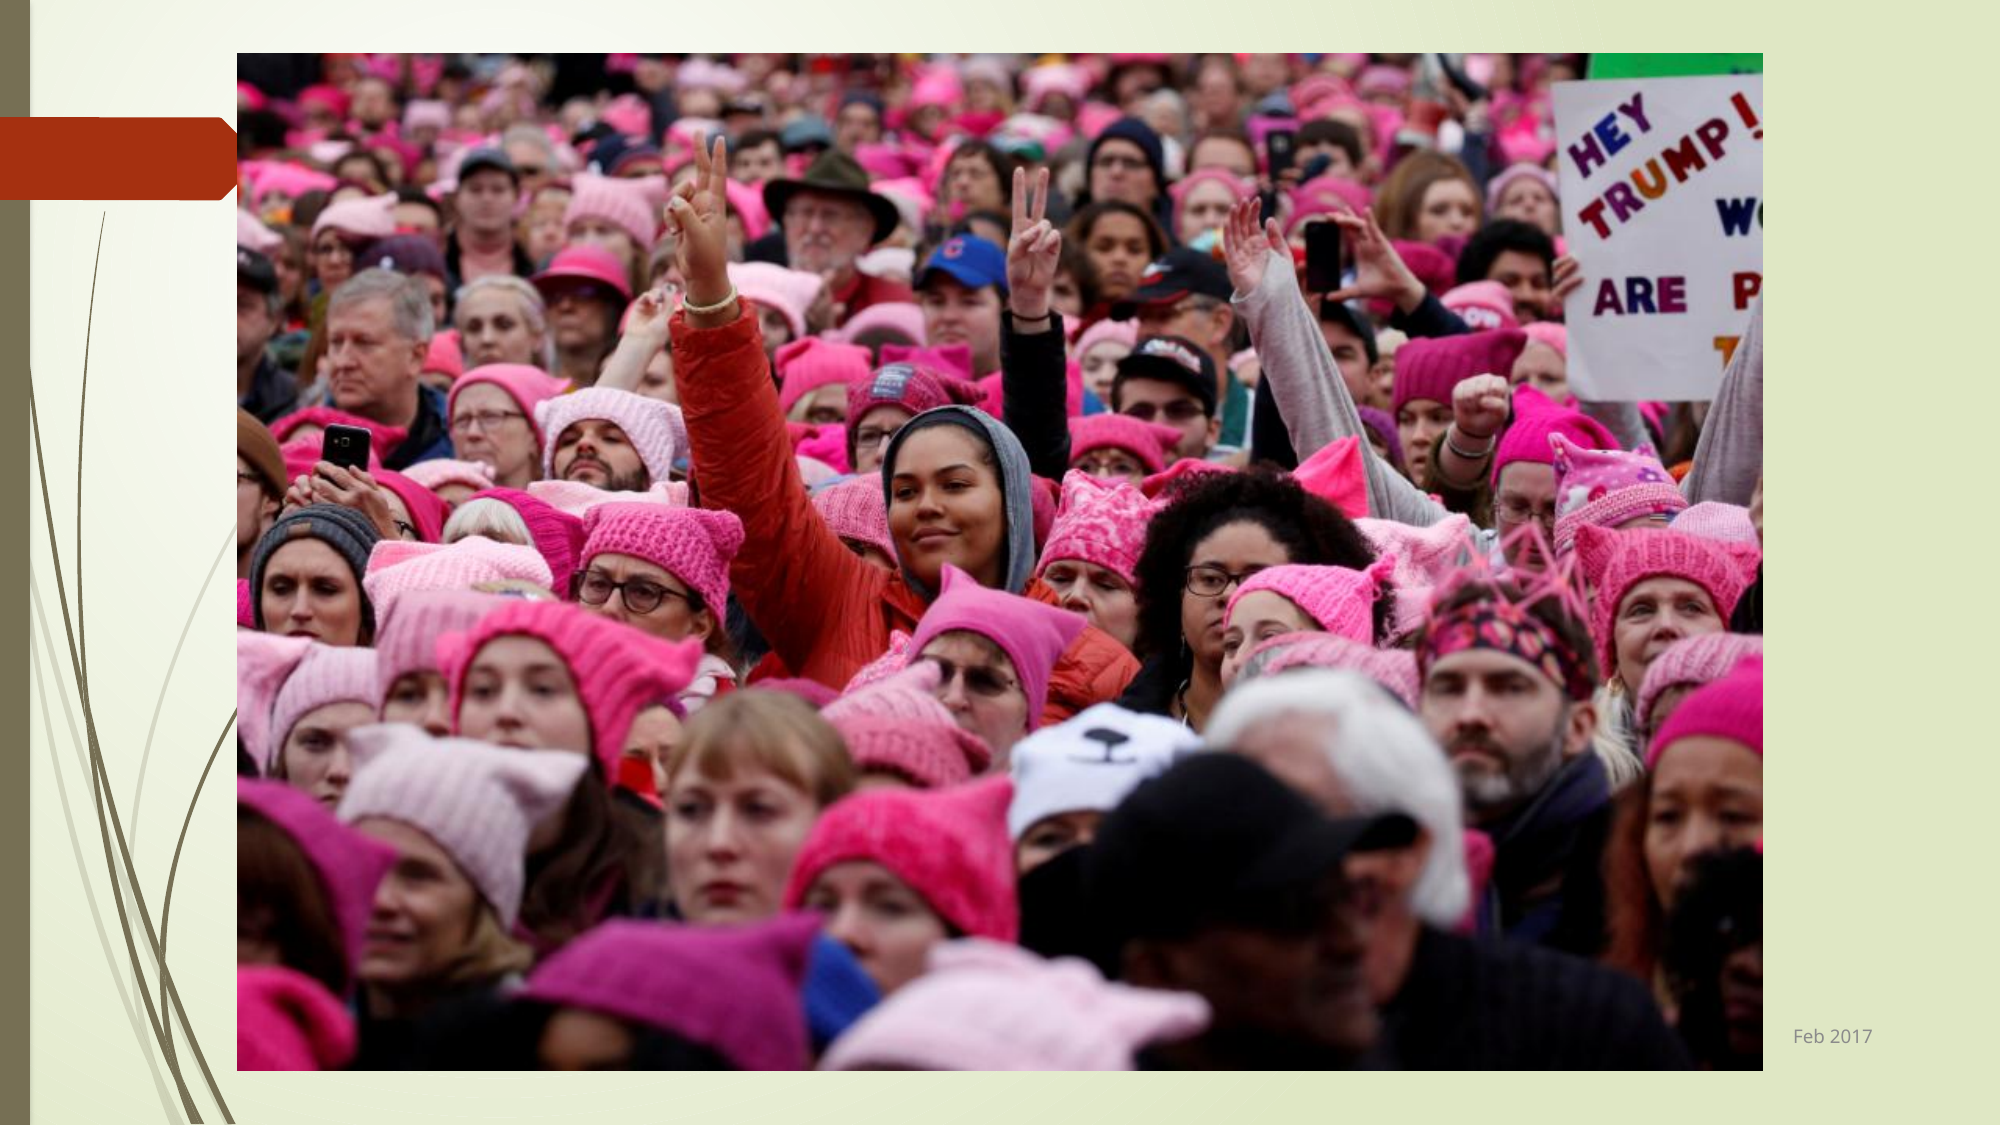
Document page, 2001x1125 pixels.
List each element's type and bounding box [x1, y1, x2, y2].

picture [237, 53, 1763, 1072]
slide_number [1768, 1005, 1888, 1067]
